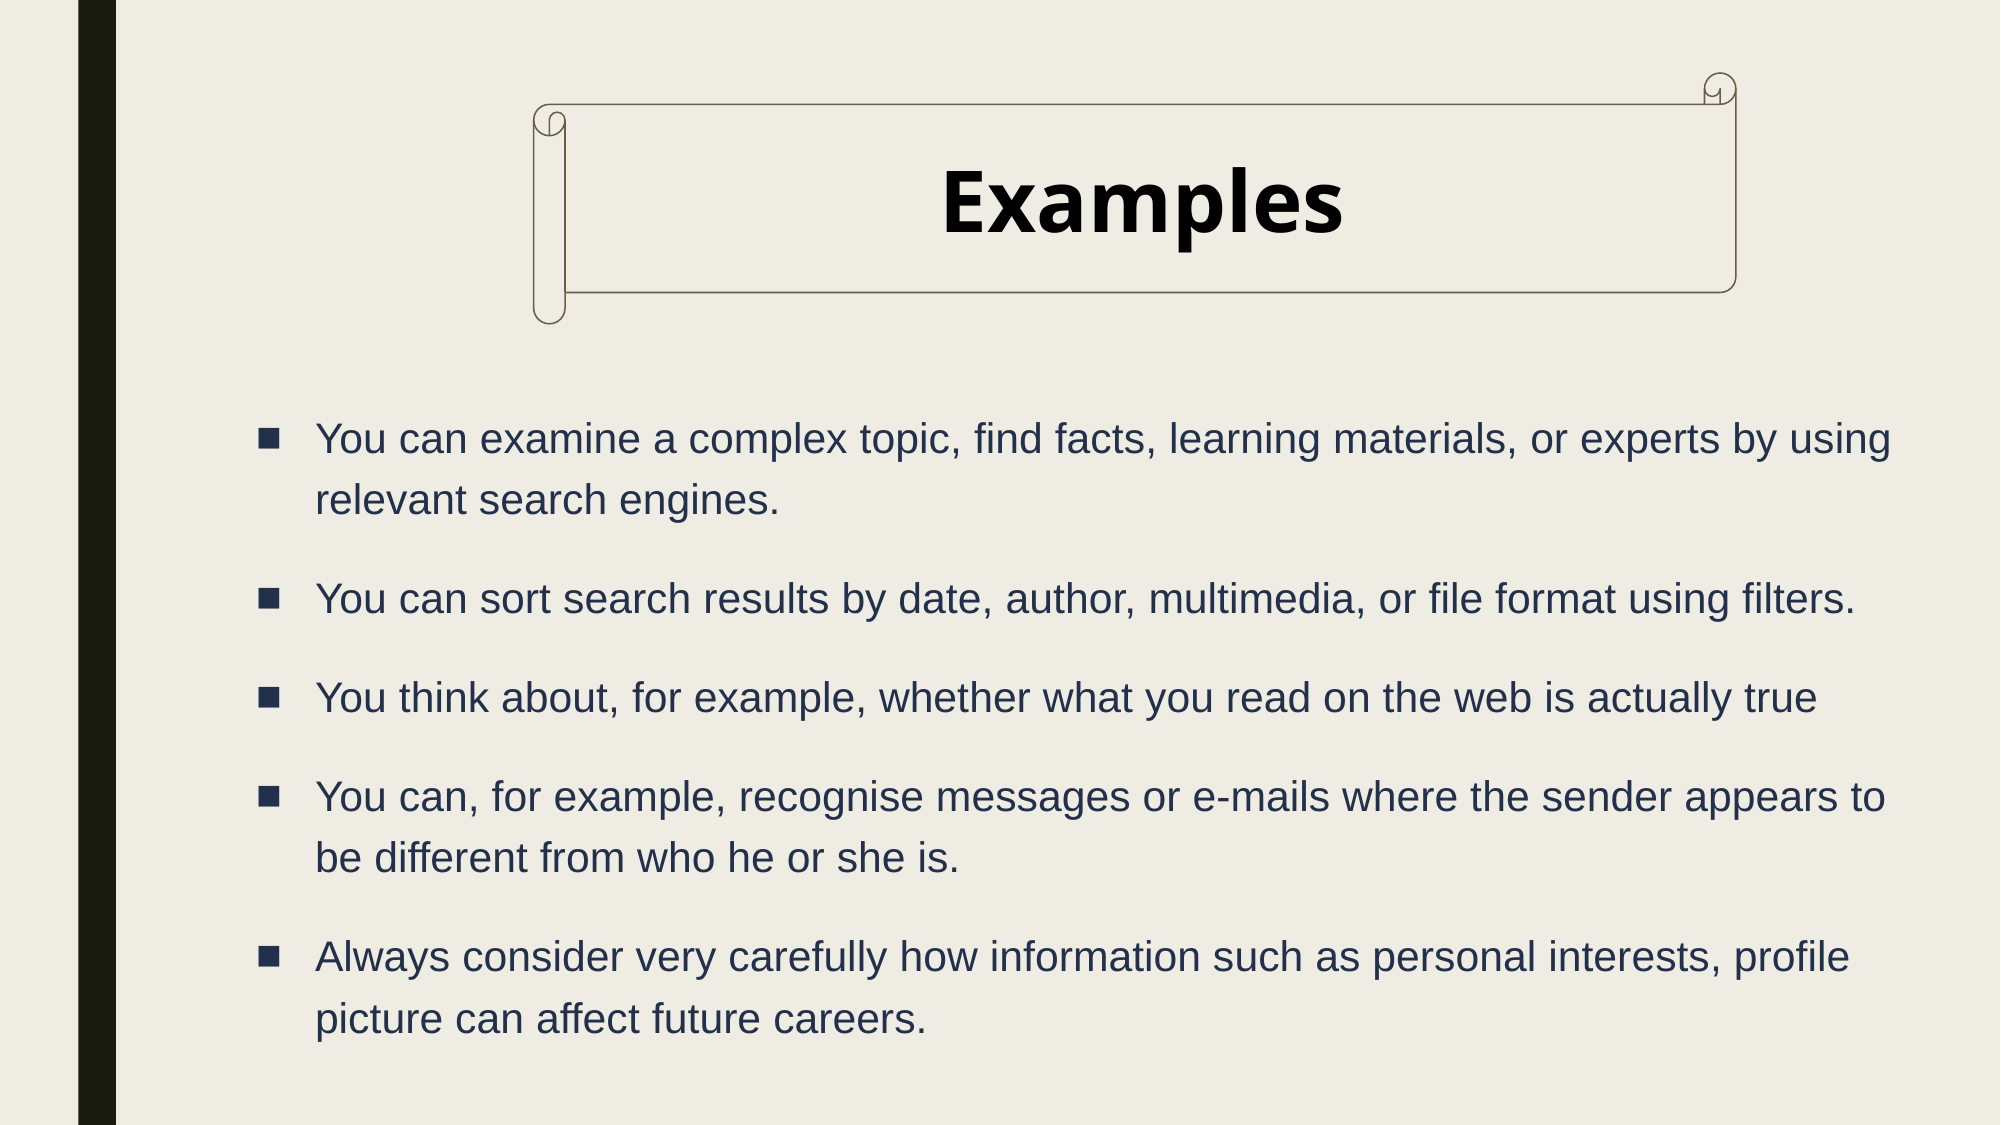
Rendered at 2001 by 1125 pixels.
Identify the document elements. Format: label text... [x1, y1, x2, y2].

list You can examine a complex topic, find facts, learning materials, or experts by using relevant search engines. You can sort search results by date, author, multimedia, or file format using filters. You think about, for example, whether what you read on the web is actually true You can, for example, recognise messages or e-mails where the sender appears to be different from who he or she is. Always consider very carefully how information such as personal interests, profile picture can affect future careers. [225, 393, 1956, 1013]
text_box Examples [533, 72, 1736, 324]
